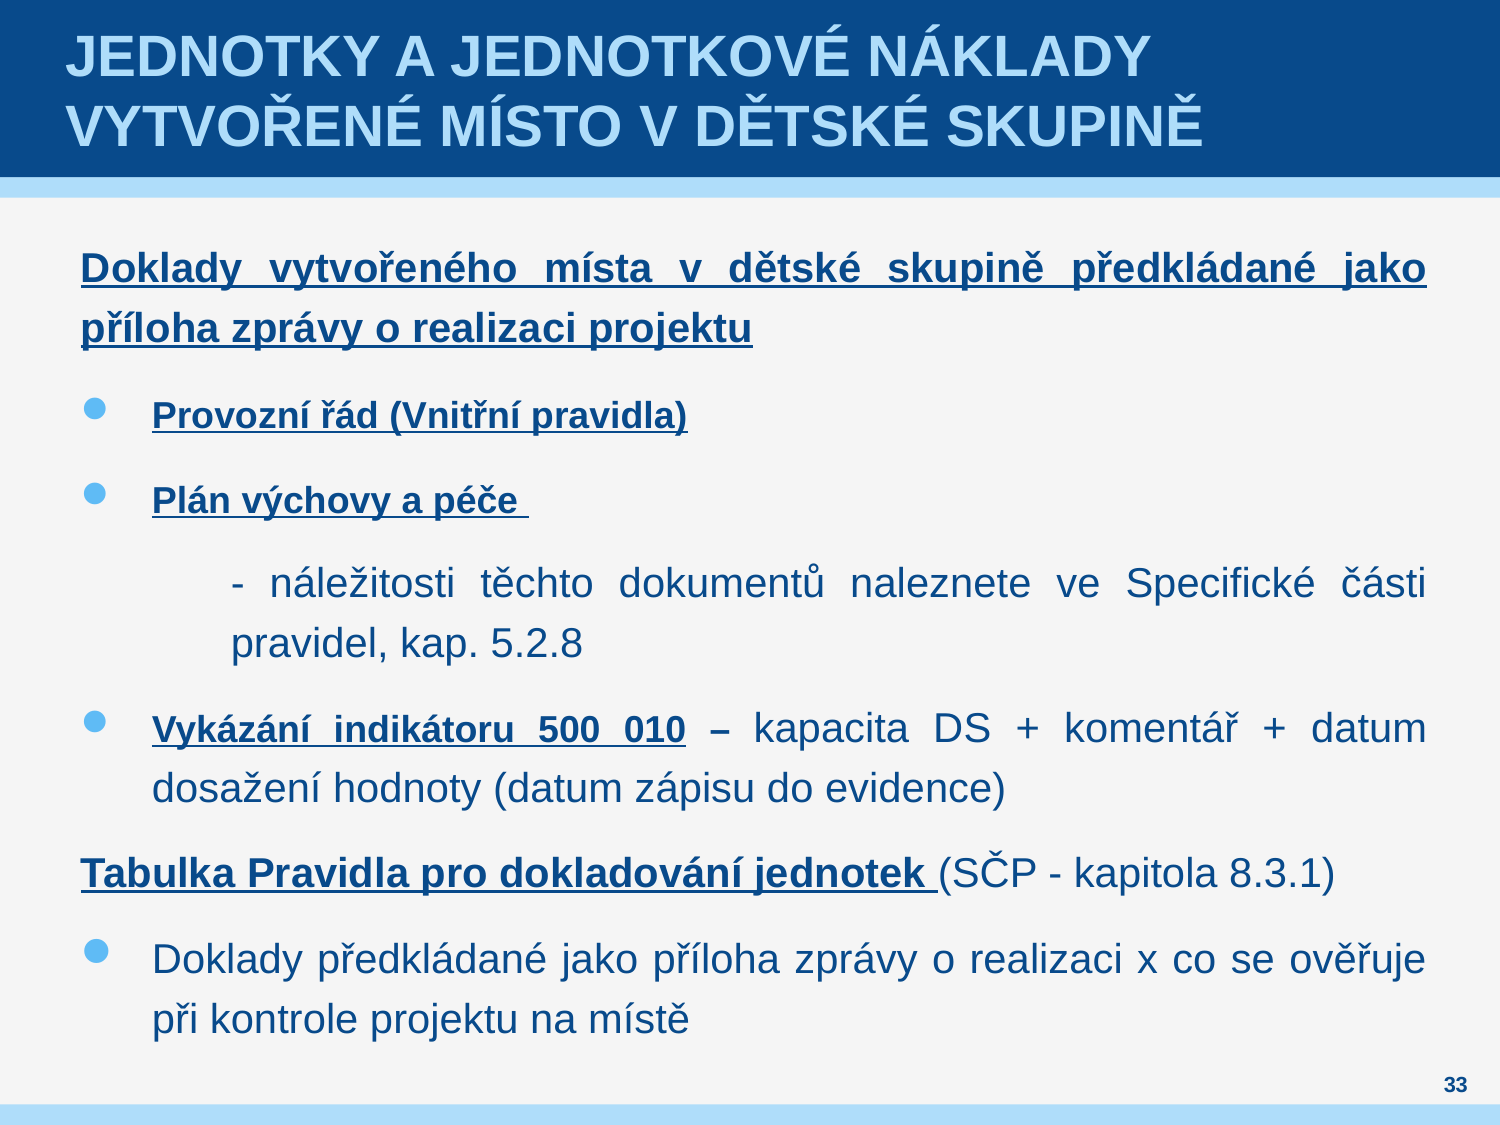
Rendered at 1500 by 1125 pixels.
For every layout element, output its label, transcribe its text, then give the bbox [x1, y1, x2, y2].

slide_number 33 [1417, 1068, 1495, 1099]
title Jednotky a jednotkové náklady Vytvořené místo v dětské skupině [59, 0, 1441, 178]
list Doklady vytvořeného místa v dětské skupině předkládané jako příloha zprávy o realizaci projektu Provozní řád (Vnitřní pravidla) Plán výchovy a péče - náležitosti těchto dokumentů naleznete ve Specifické části pravidel, kap. 5.2.8 Vykázání indikátoru 500 010 – kapacita DS + komentář + datum dosažení hodnoty (datum zápisu do evidence) Tabulka Pravidla pro dokladování jednotek (SČP - kapitola 8.3.1) Doklady předkládané jako příloha zprávy o realizaci x co se ověřuje při kontrole projektu na místě [80, 231, 1428, 1082]
